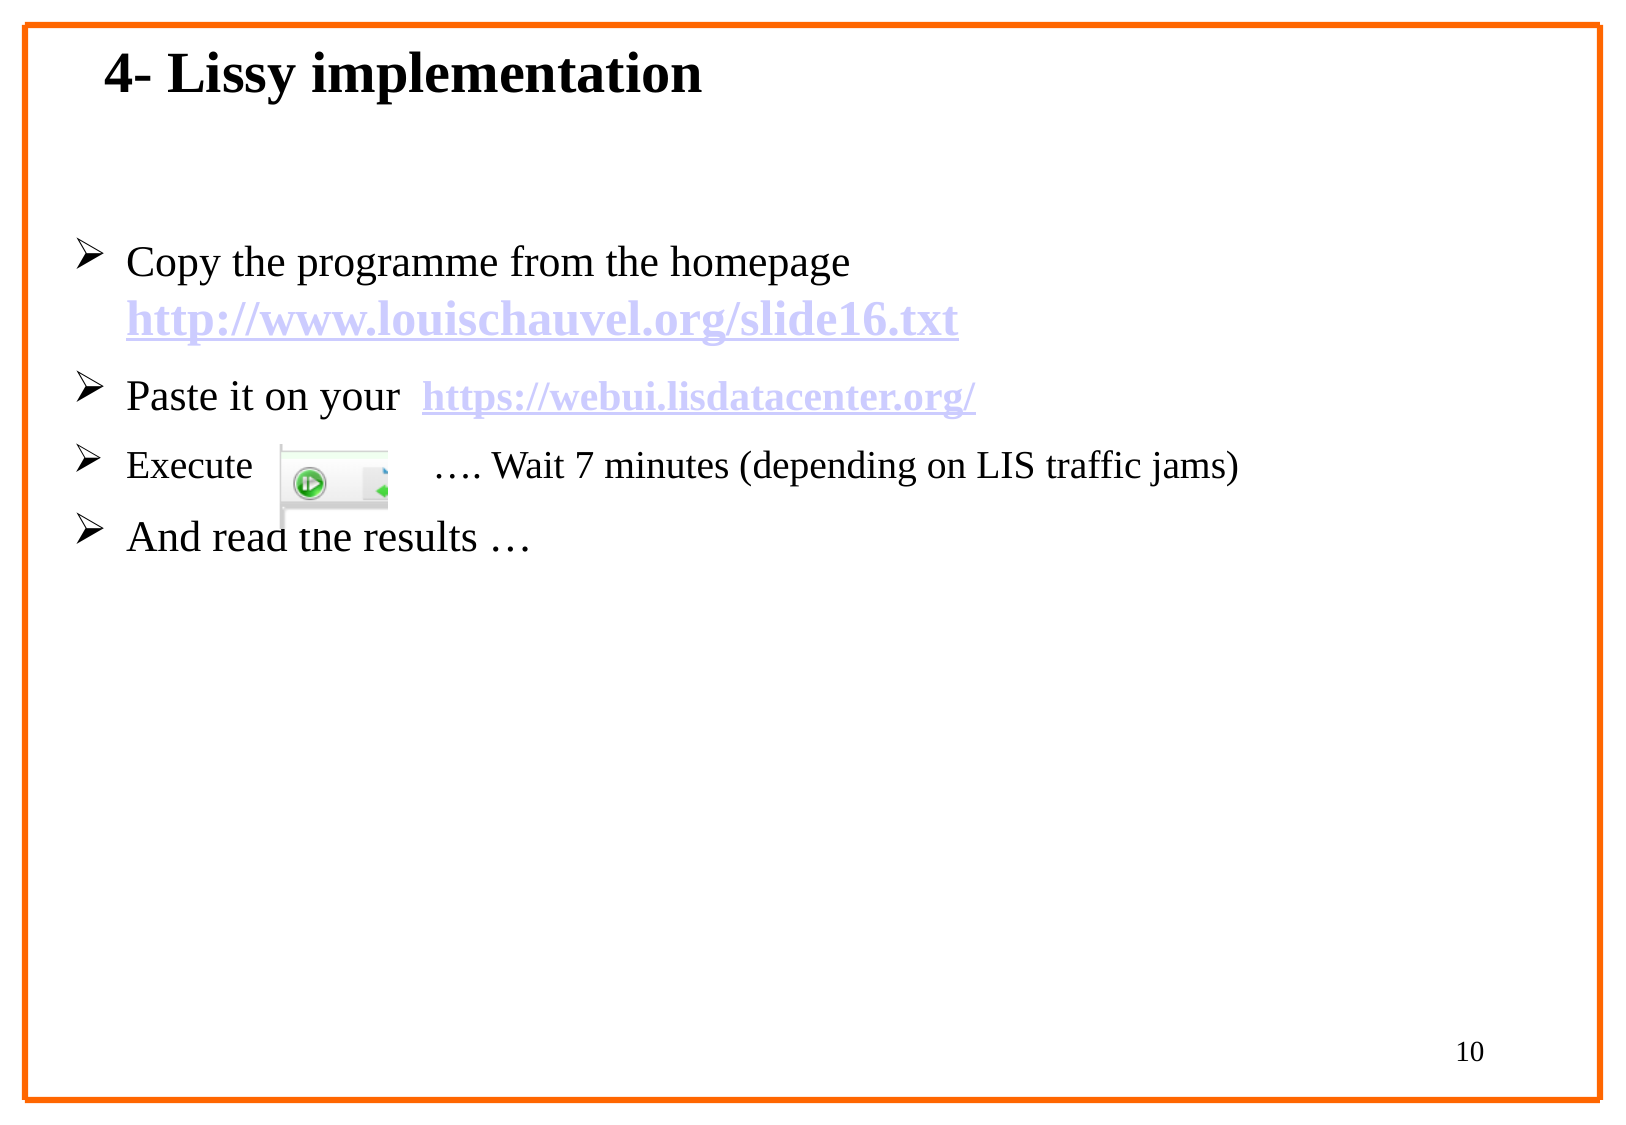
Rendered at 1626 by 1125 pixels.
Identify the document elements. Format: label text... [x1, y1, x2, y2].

list Copy the programme from the homepage http://www.louischauvel.org/slide16.txt Paste it on your https://webui.lisdatacenter.org/ Execute …. Wait 7 minutes (depending on LIS traffic jams) And read the results … [32, 42, 1625, 1125]
text_box 4- Lissy implementation [89, 26, 734, 112]
picture [268, 444, 388, 529]
